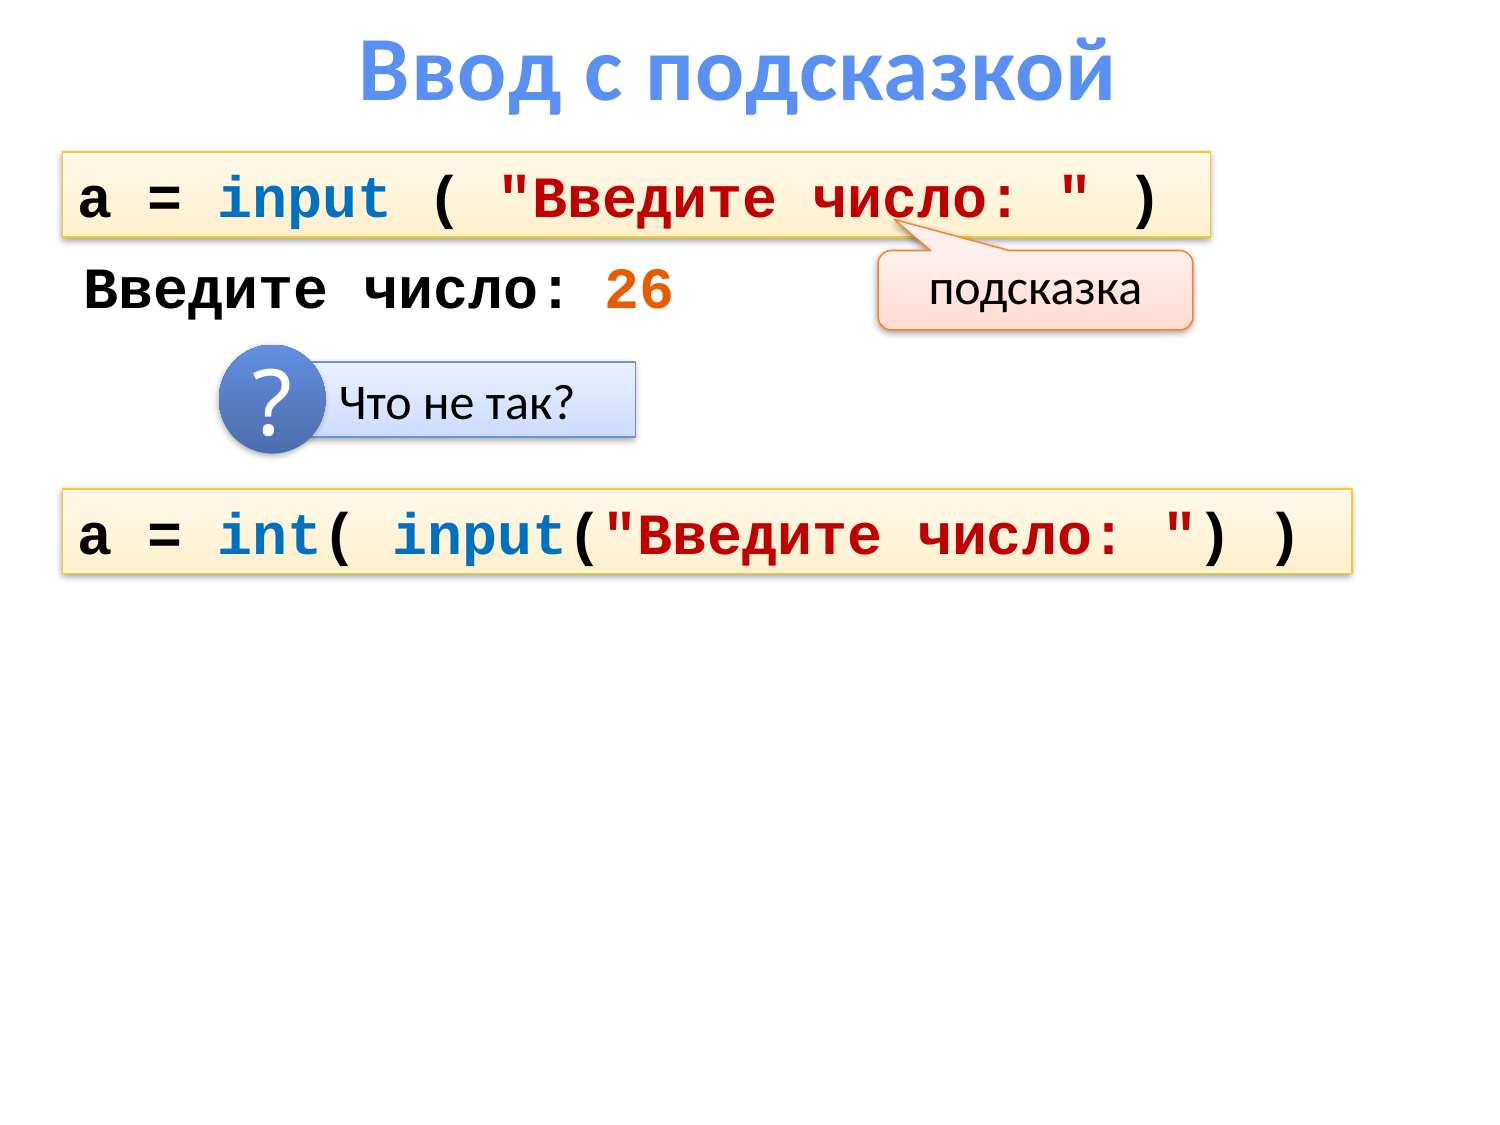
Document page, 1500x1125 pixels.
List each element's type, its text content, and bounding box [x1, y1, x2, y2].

title Ввод с подсказкой [0, 0, 1477, 127]
text_box a = int( input("Введите число: ") ) [62, 488, 1353, 574]
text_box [218, 344, 636, 454]
text_box 26 [589, 243, 691, 328]
text_box a = input ( "Введите число: " ) [62, 151, 1211, 238]
text_box Введите число: [68, 243, 589, 328]
text_box подсказка [877, 218, 1194, 331]
